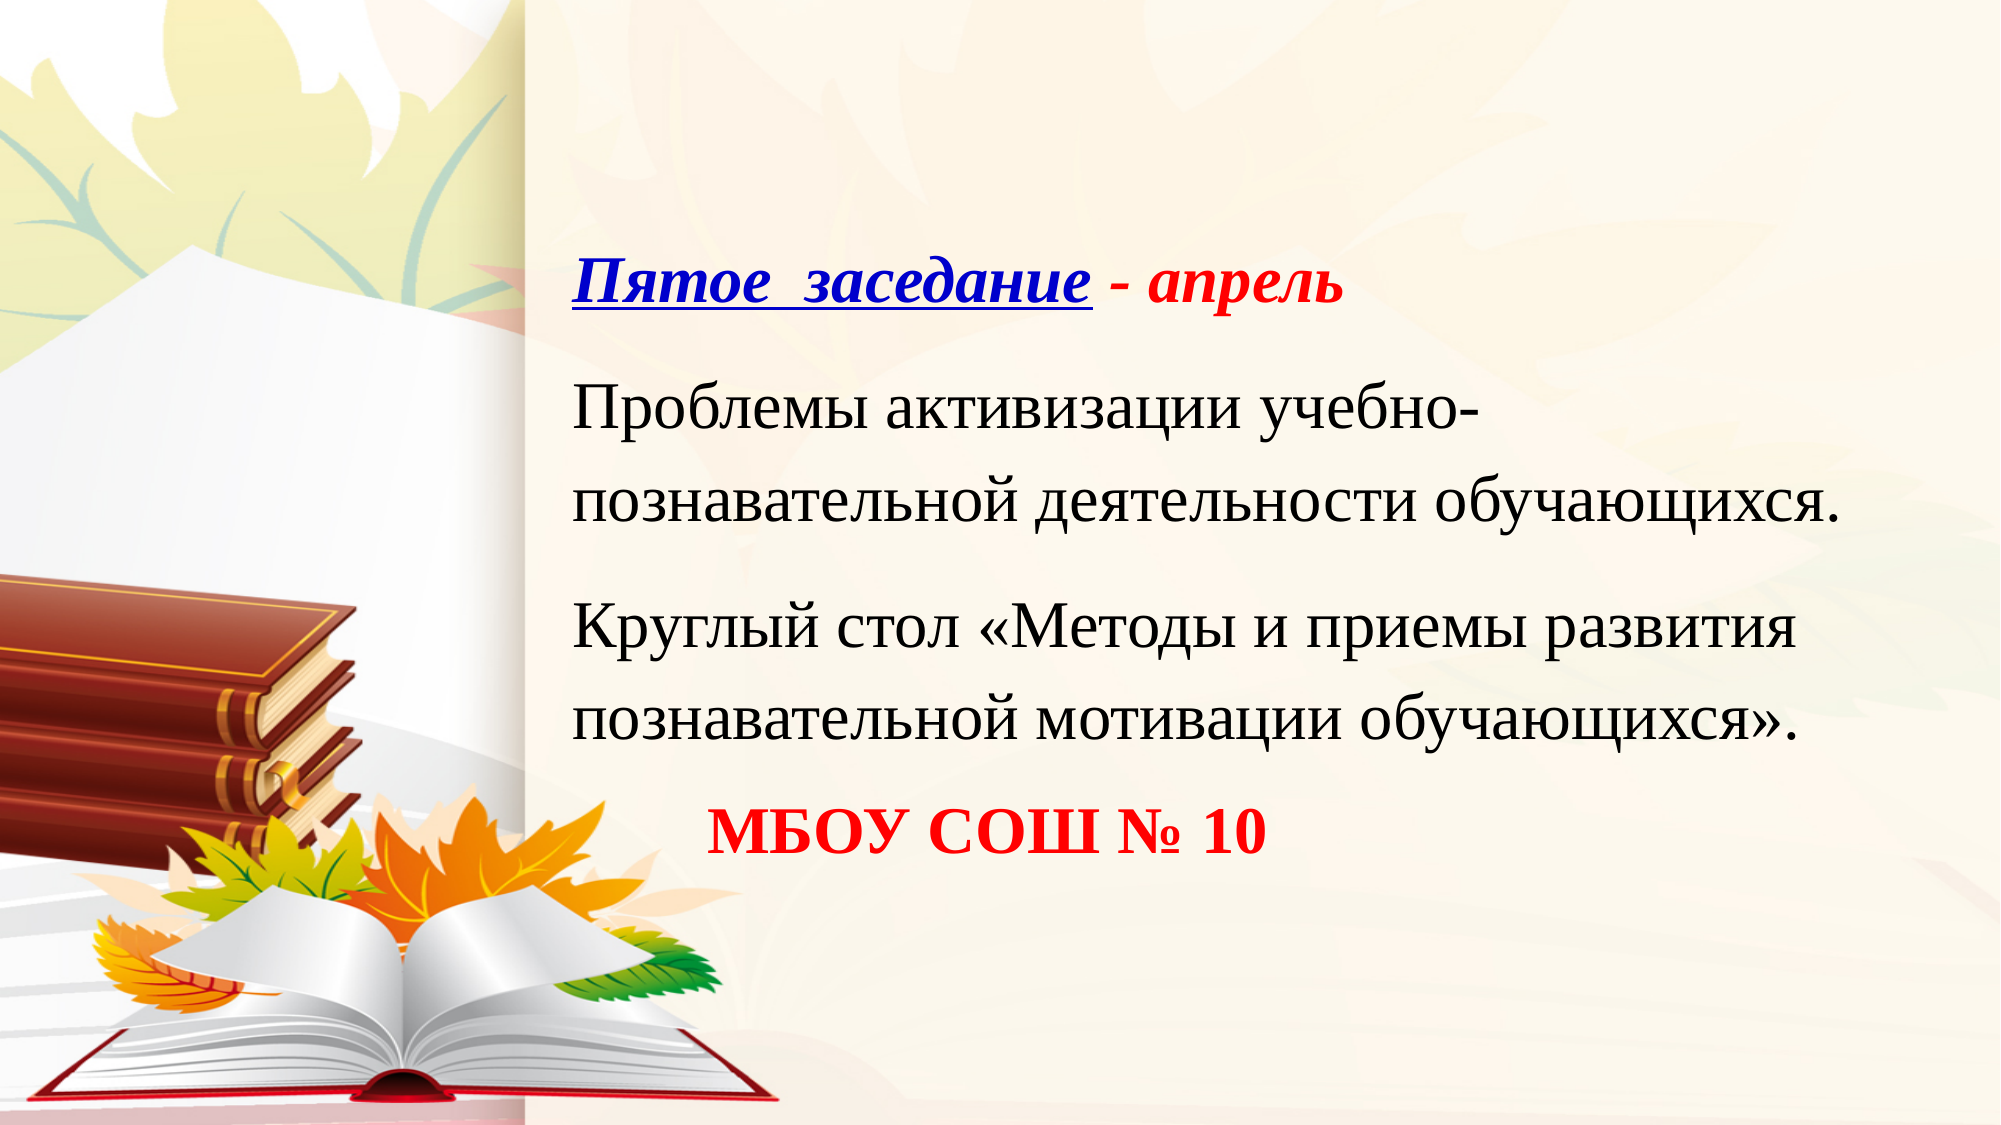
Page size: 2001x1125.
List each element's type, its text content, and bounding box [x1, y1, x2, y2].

list Пятое заседание - апрель Проблемы активизации учебно-познавательной деятельности обучающихся. Круглый стол «Методы и приемы развития познавательной мотивации обучающихся». МБОУ СОШ № 10 [557, 102, 1900, 1005]
picture [0, 0, 2001, 1125]
